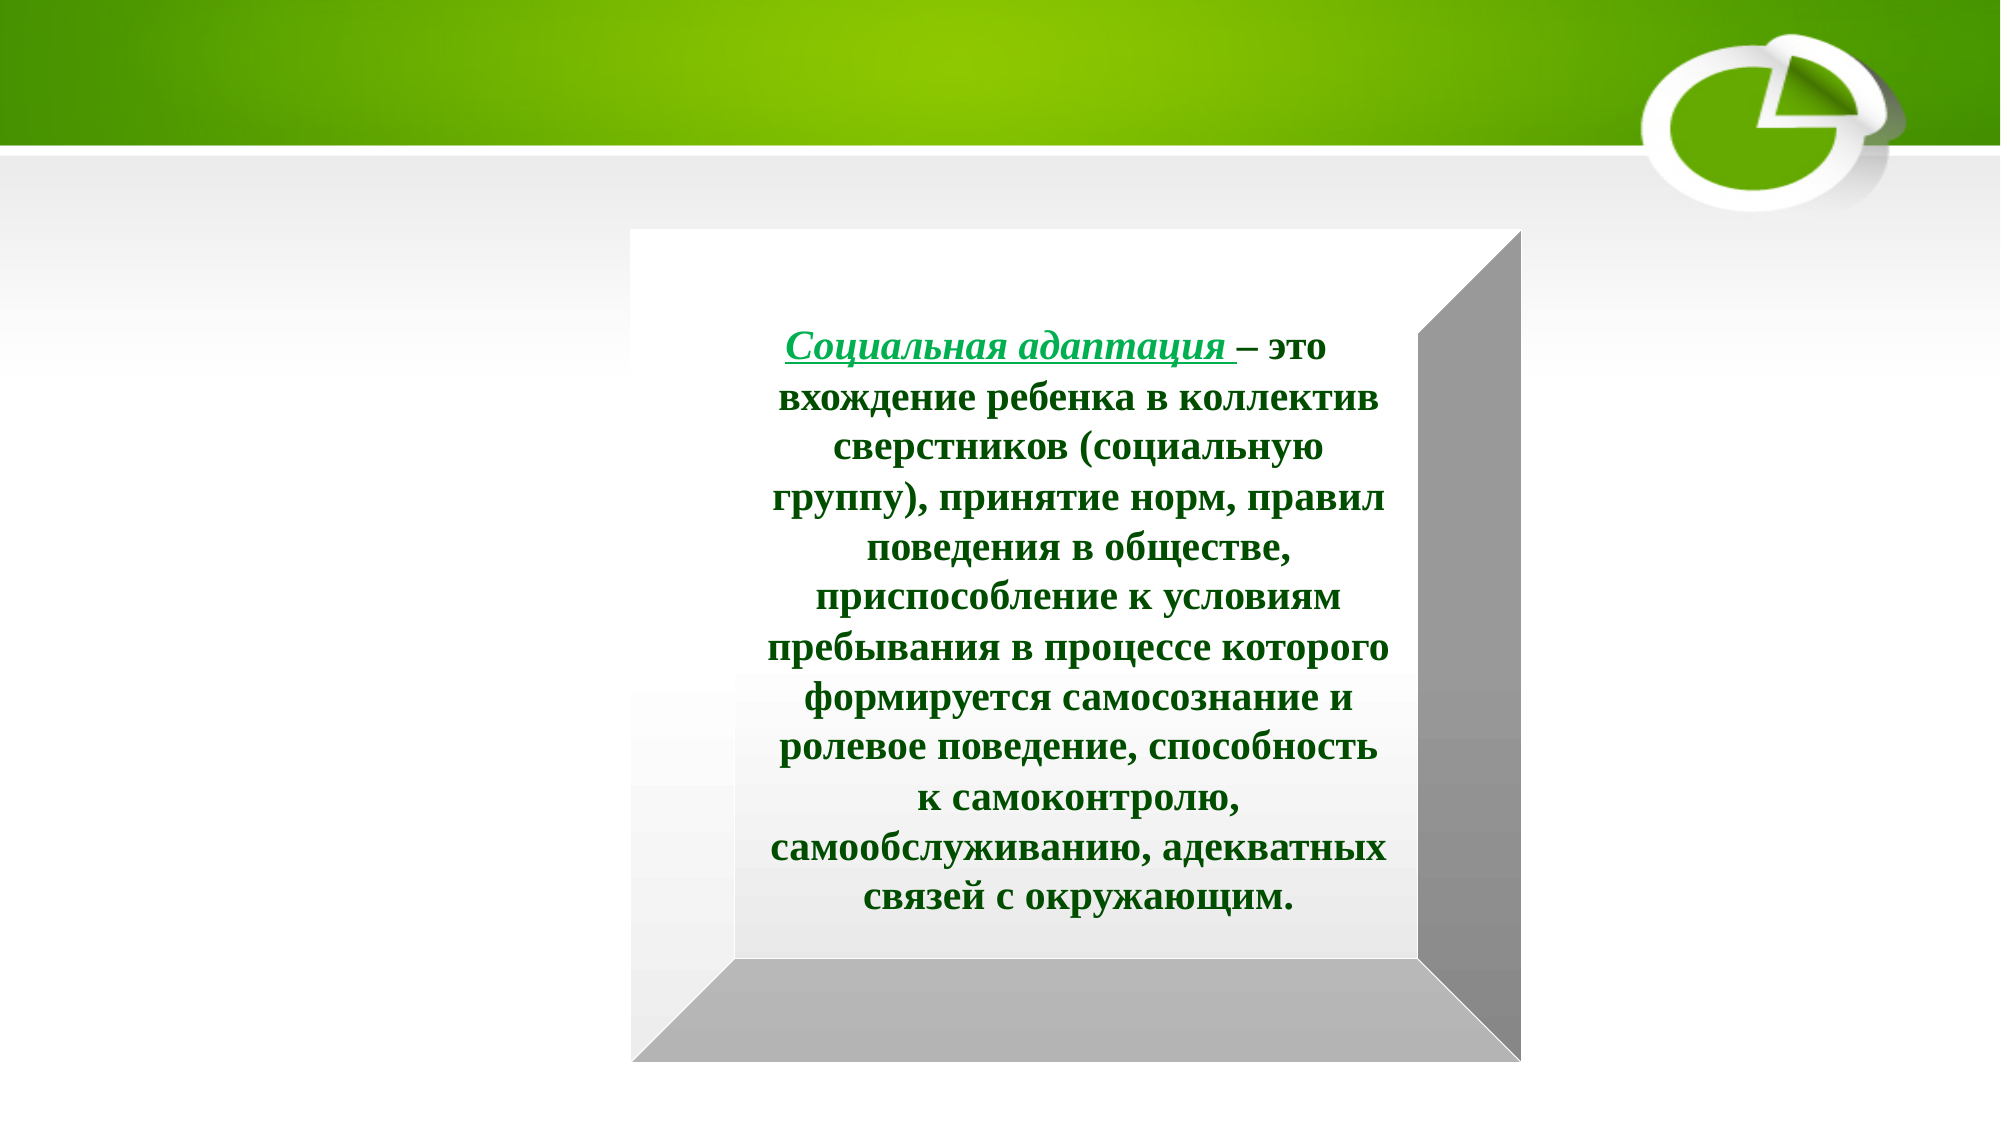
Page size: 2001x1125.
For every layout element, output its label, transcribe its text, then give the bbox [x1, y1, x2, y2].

text_box [629, 228, 1523, 1064]
text_box Социальная адаптация – это вхождение ребенка в коллектив сверстников (социальную группу), принятие норм, правил поведения в обществе, приспособление к условиям пребывания в процессе которого формируется самосознание и ролевое поведение, способность к самоконтролю, самообслуживанию, адекватных связей с окружающим. [706, 310, 1406, 926]
picture [0, 0, 2001, 1125]
